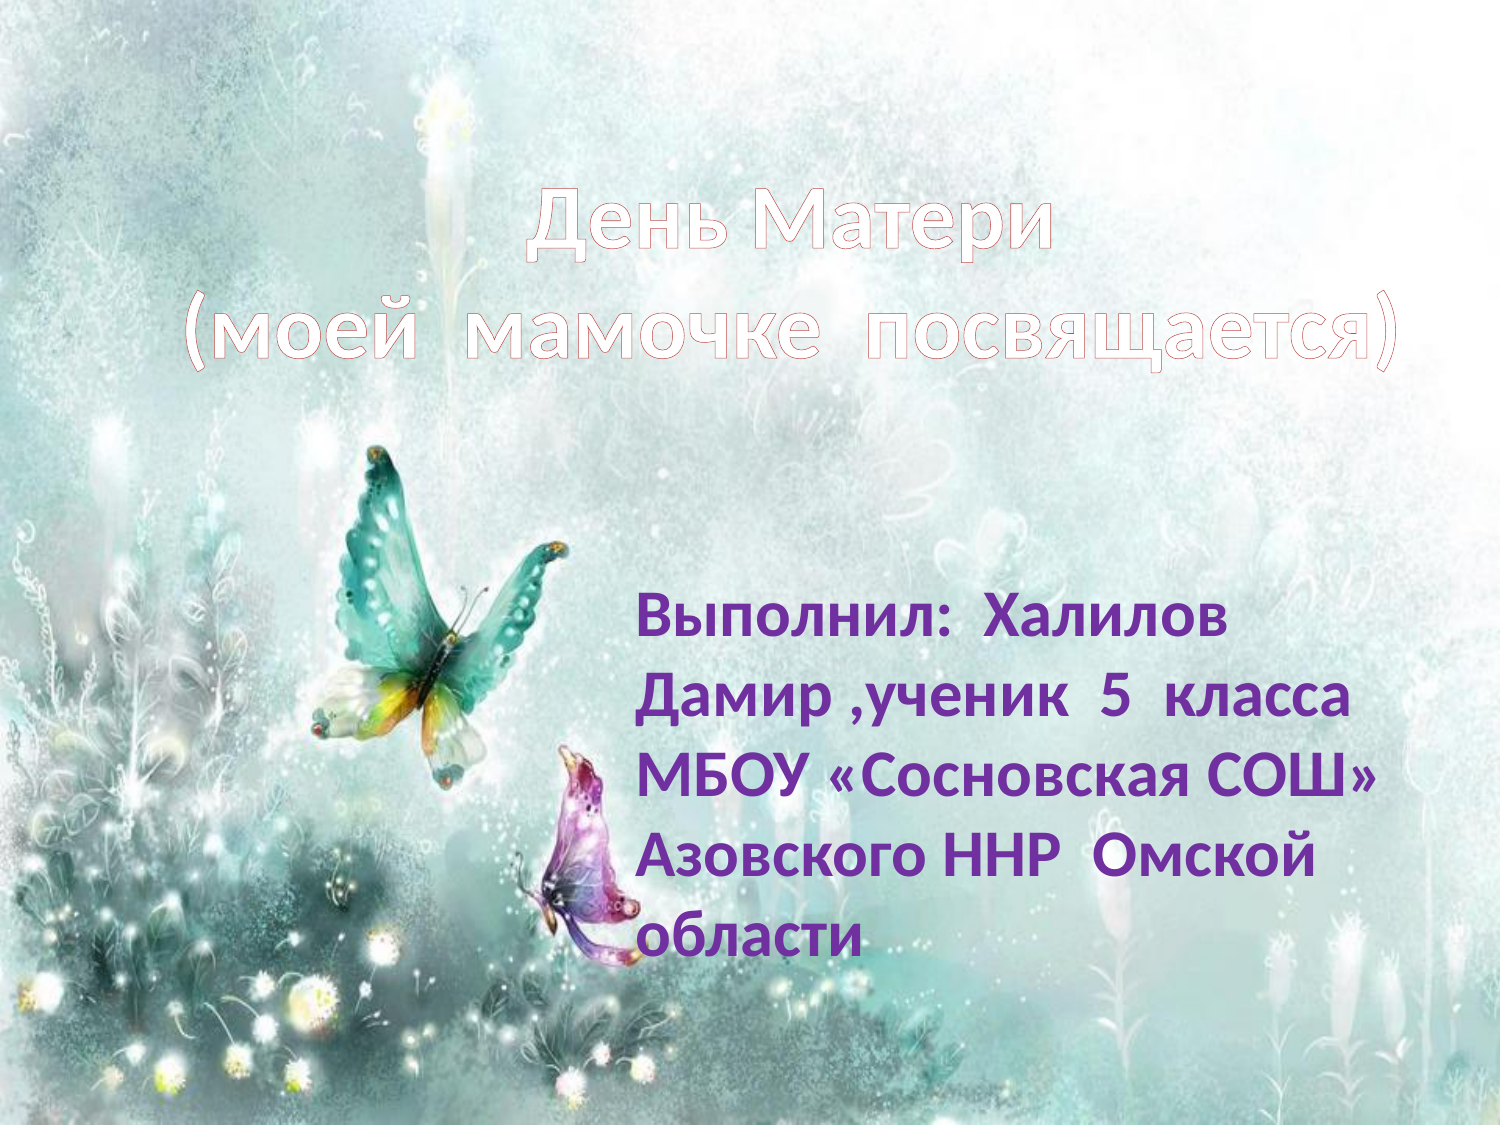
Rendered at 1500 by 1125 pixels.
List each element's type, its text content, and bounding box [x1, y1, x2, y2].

picture [0, 0, 1500, 1125]
list Выполнил: Халилов Дамир ,ученик 5 класса МБОУ «Сосновская СОШ» Азовского ННР Омской области [620, 562, 1424, 1016]
text_box День Матери (моей мамочке посвящается) [165, 148, 1418, 384]
